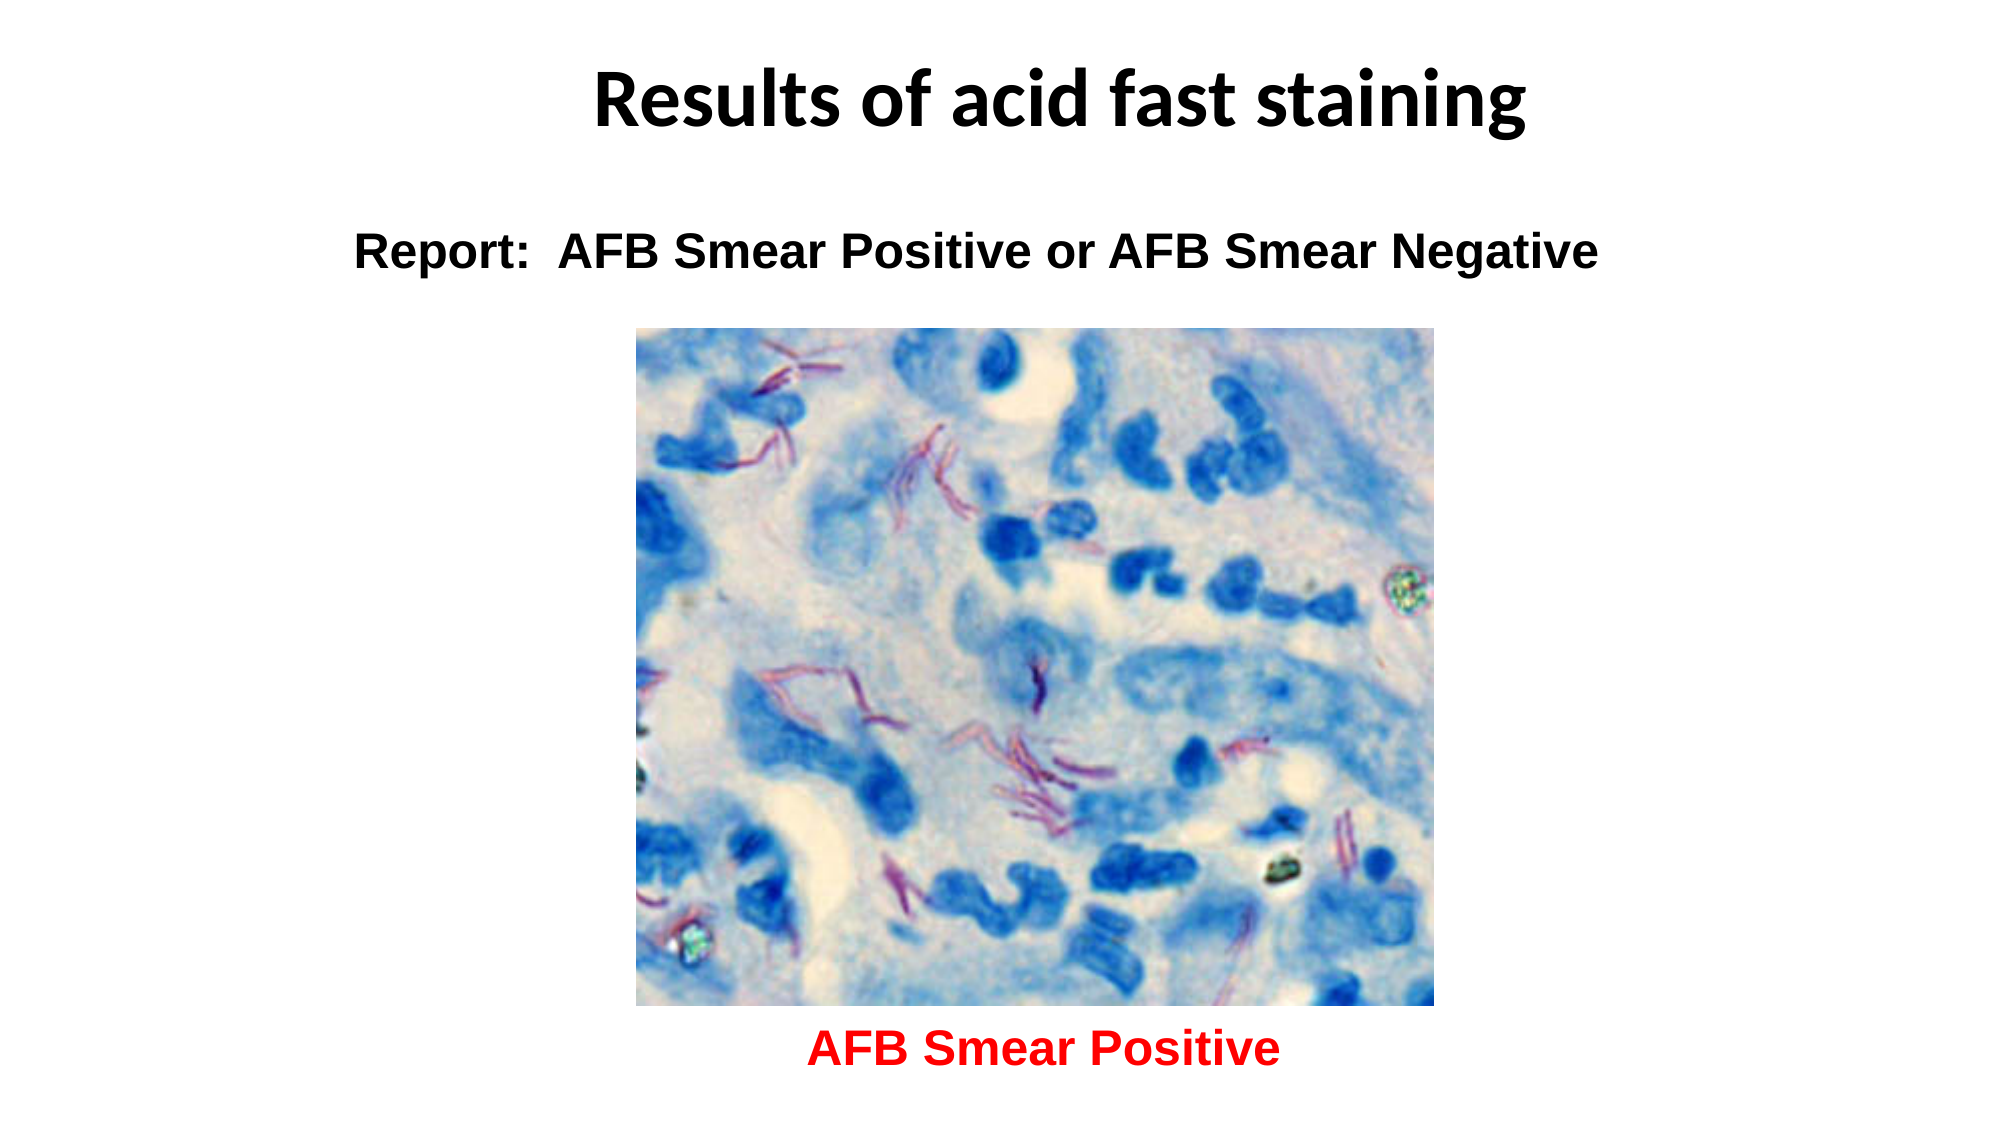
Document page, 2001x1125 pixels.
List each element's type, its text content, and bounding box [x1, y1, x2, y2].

text_box Report: AFB Smear Positive or AFB Smear Negative [338, 210, 1615, 406]
picture [636, 328, 1434, 1006]
text_box AFB Smear Positive [791, 1007, 1311, 1083]
text_box Results of acid fast staining [579, 35, 1543, 151]
